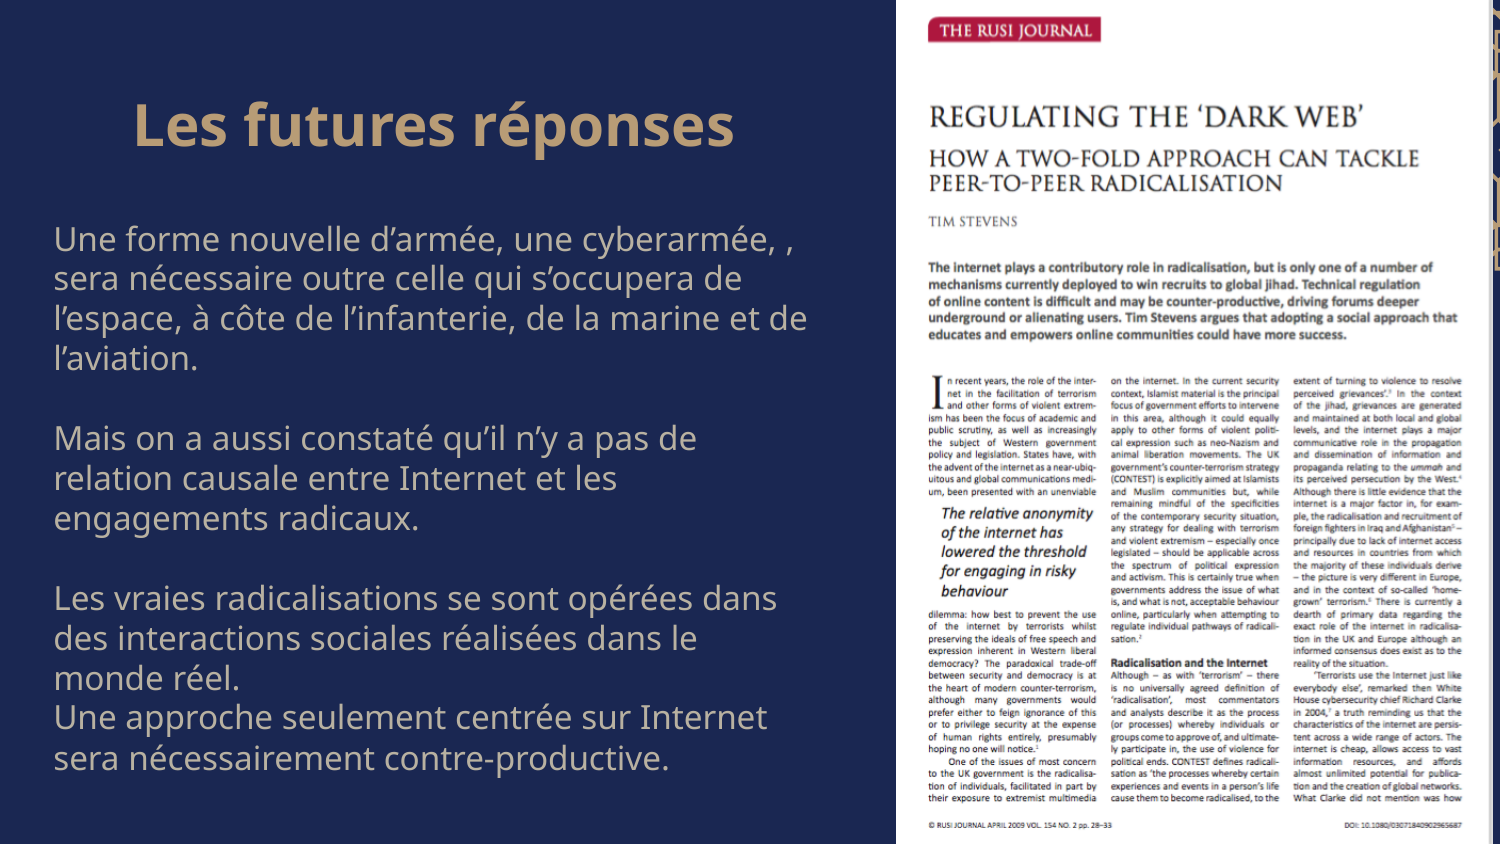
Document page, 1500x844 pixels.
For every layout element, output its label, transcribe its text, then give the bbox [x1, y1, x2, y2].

title Les futures réponses [116, 72, 891, 167]
picture [896, 0, 1494, 844]
list Une forme nouvelle d’armée, une cyberarmée, , sera nécessaire outre celle qui s’occupera de l’espace, à côte de l’infanterie, de la marine et de l’aviation. Mais on a aussi constaté qu’il n’y a pas de relation causale entre Internet et les engagements radicaux. Les vraies radicalisations se sont opérées dans des interactions sociales réalisées dans le monde réel. Une approche seulement centrée sur Internet sera nécessairement contre-productive. [38, 202, 834, 789]
